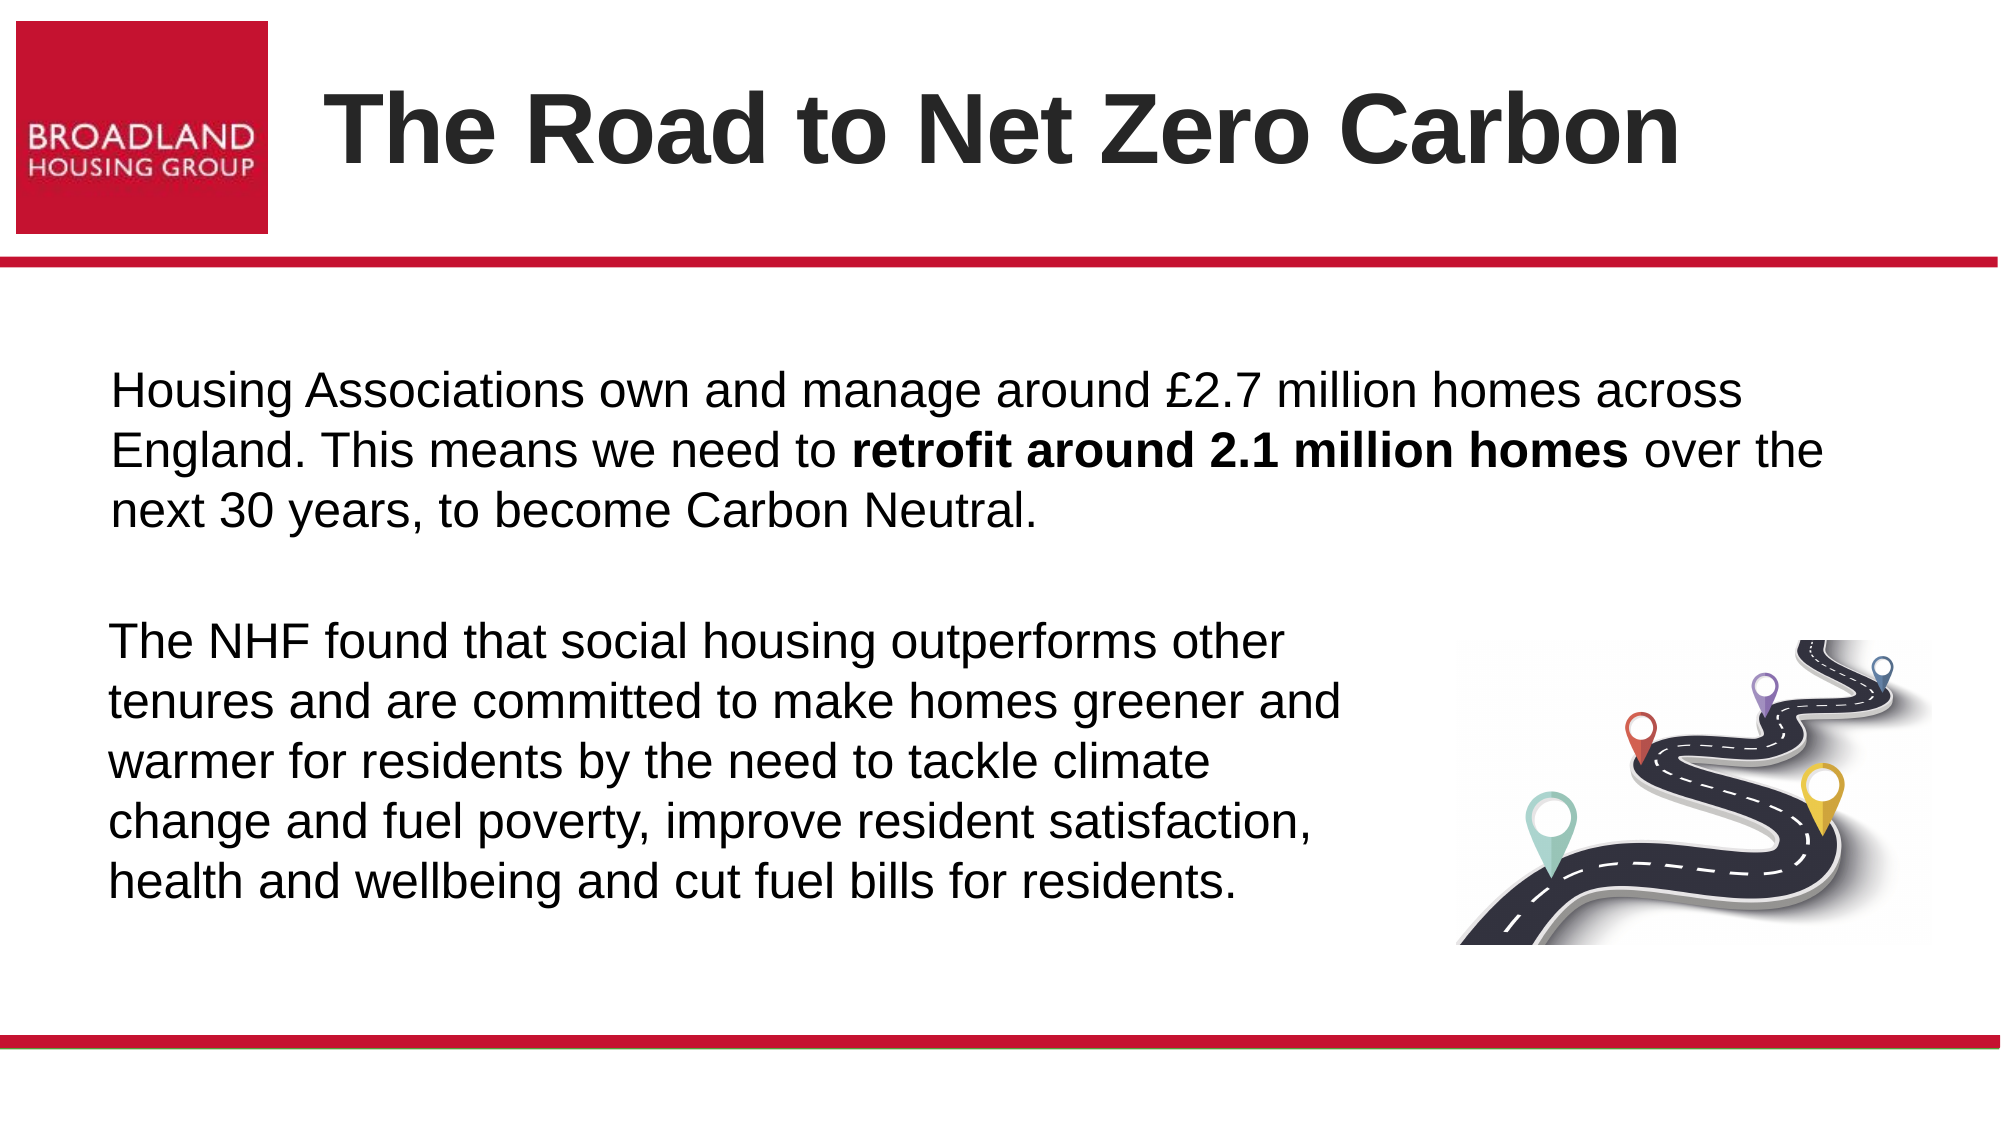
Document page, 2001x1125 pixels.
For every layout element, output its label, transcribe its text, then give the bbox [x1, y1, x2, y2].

picture [16, 21, 268, 234]
picture [1455, 640, 1933, 946]
text_box The NHF found that social housing outperforms other tenures and are committed to make homes greener and warmer for residents by the need to tackle climate change and fuel poverty, improve resident satisfaction, health and wellbeing and cut fuel bills for residents. [93, 600, 1392, 916]
text_box Housing Associations own and manage around £2.7 million homes across England. This means we need to retrofit around 2.1 million homes over the next 30 years, to become Carbon Neutral. [95, 349, 1932, 545]
text_box The Road to Net Zero Carbon [308, 40, 1901, 192]
